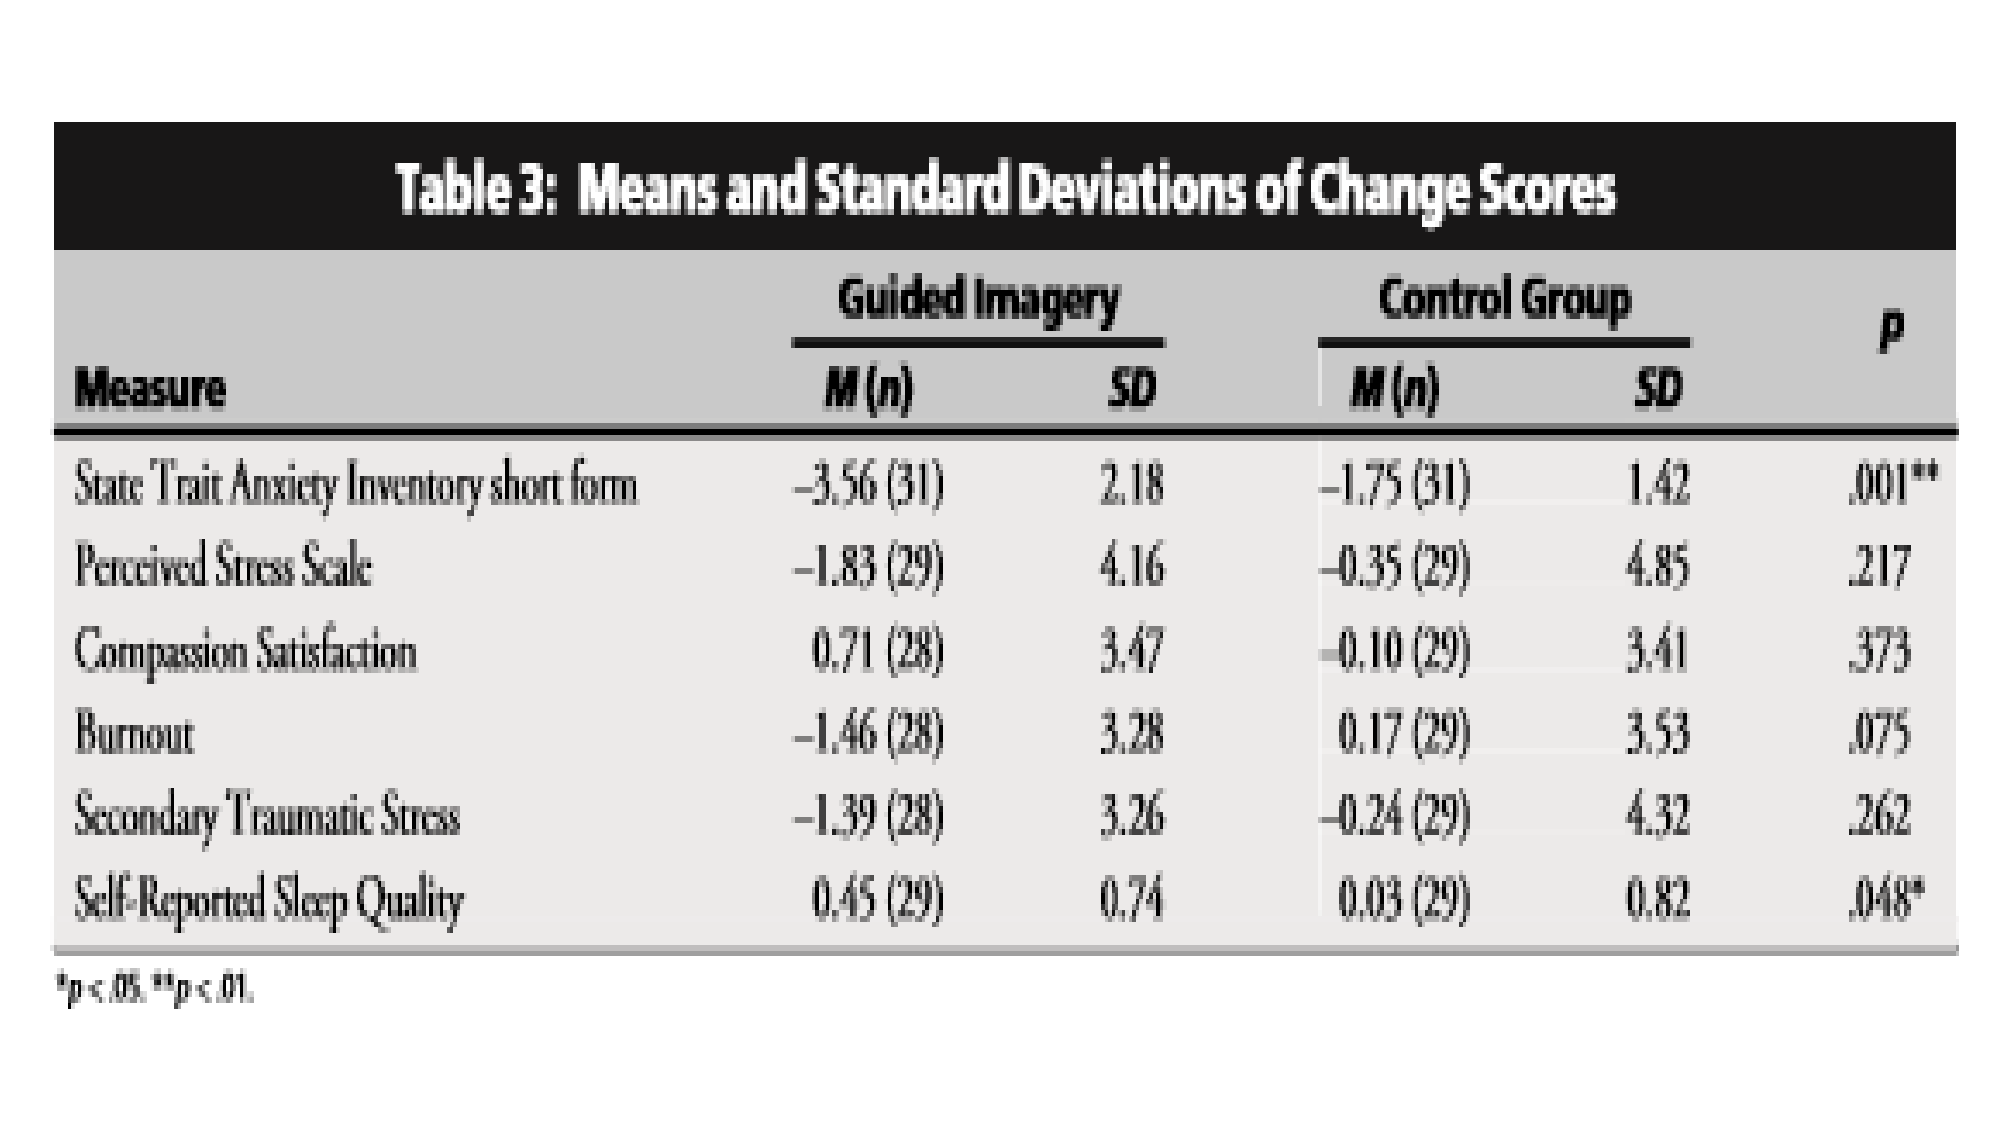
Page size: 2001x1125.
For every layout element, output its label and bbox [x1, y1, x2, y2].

list [44, 59, 1963, 1067]
